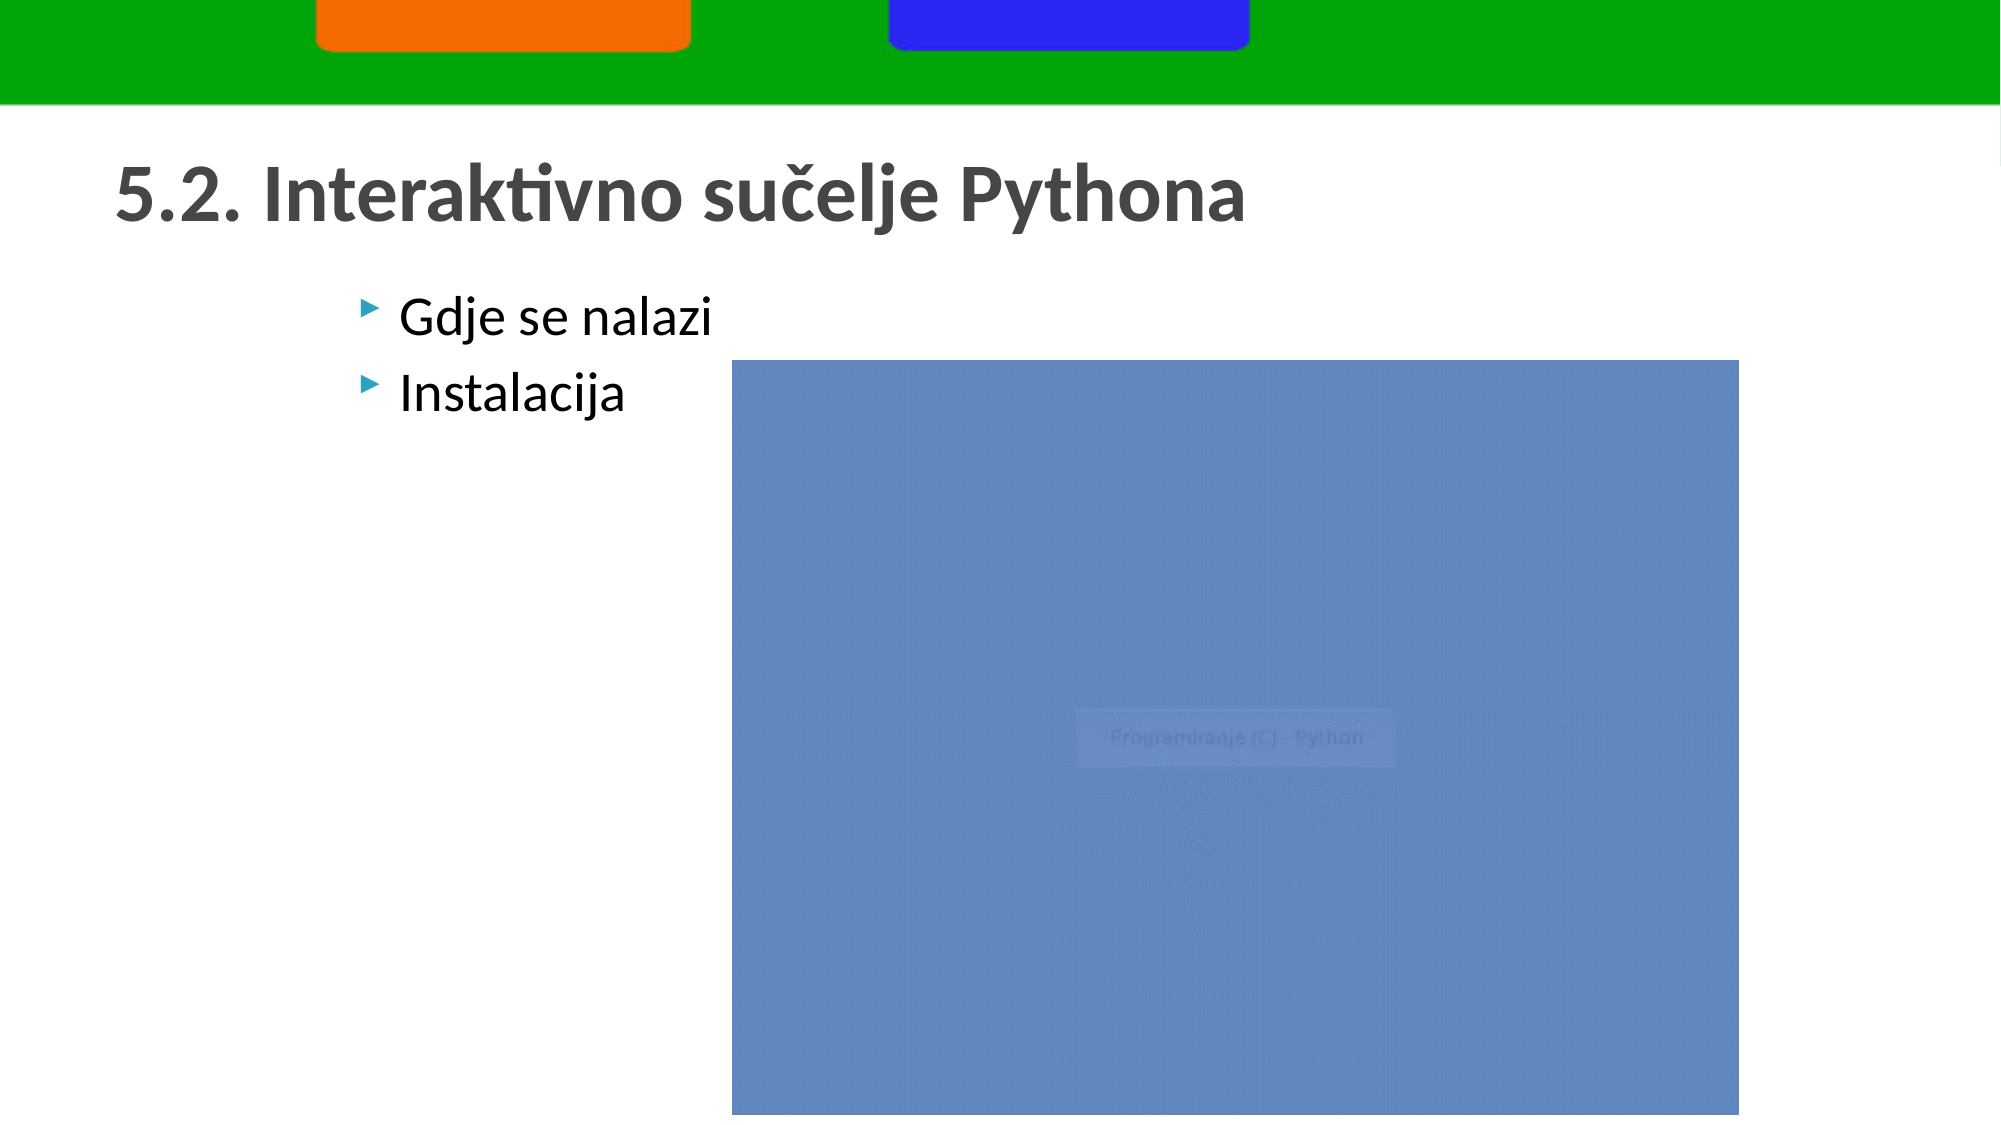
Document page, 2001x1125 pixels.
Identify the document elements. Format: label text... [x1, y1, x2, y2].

list Gdje se nalazi Instalacija [324, 272, 1675, 530]
picture [0, 0, 2001, 1125]
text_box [731, 359, 1740, 1116]
title 5.2. Interaktivno sučelje Pythona [99, 103, 1900, 272]
